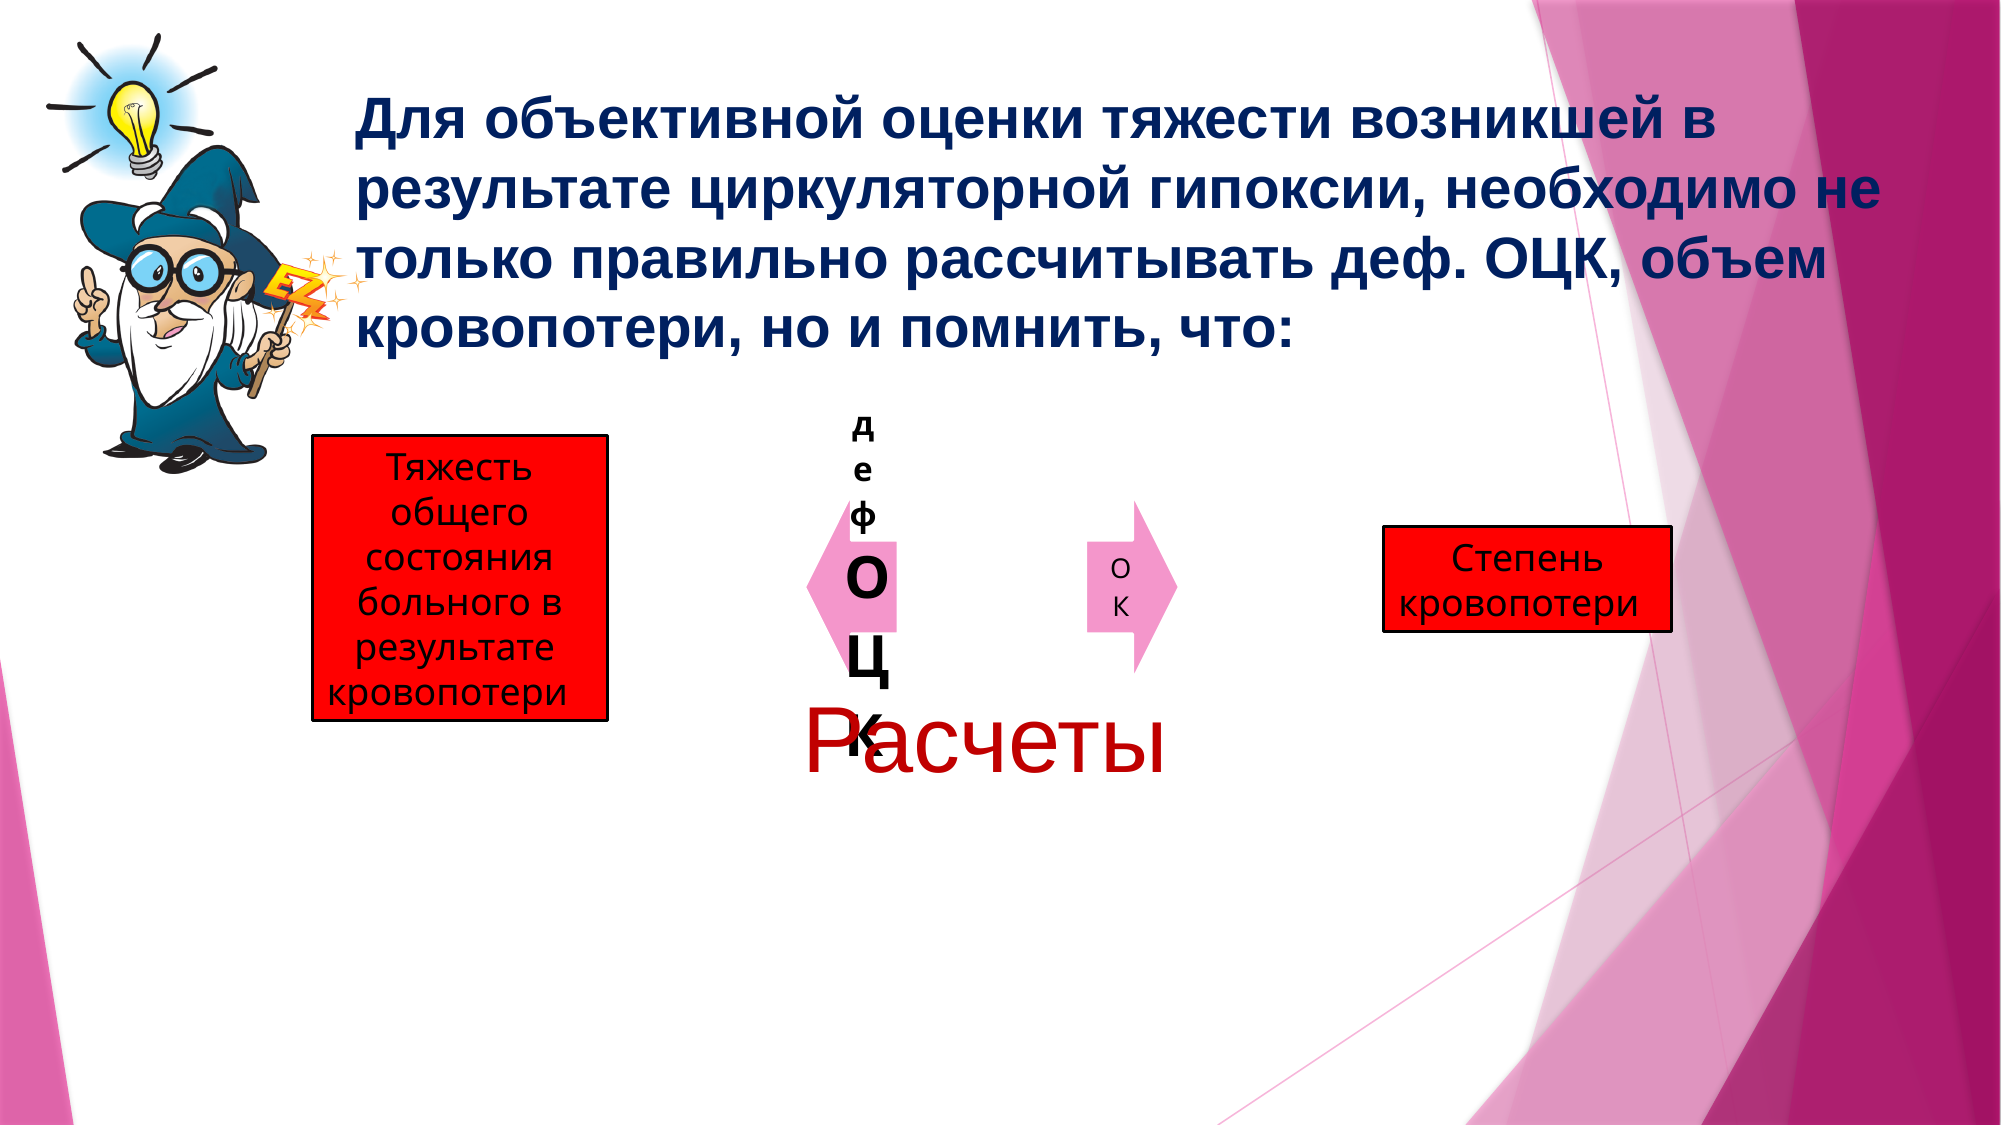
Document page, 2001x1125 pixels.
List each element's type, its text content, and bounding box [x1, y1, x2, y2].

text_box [616, 399, 1368, 775]
text_box Для объективной оценки тяжести возникшей в результате циркуляторной гипоксии, необходимо не только правильно рассчитывать деф. ОЦК, объем кровопотери, но и помнить, что: [372, 72, 1919, 367]
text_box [583, 163, 1515, 953]
text_box Тяжесть общего состояния больного в результате кровопотери [311, 434, 578, 722]
picture [46, 33, 368, 475]
text_box Степень кровопотери [1521, 525, 1673, 633]
